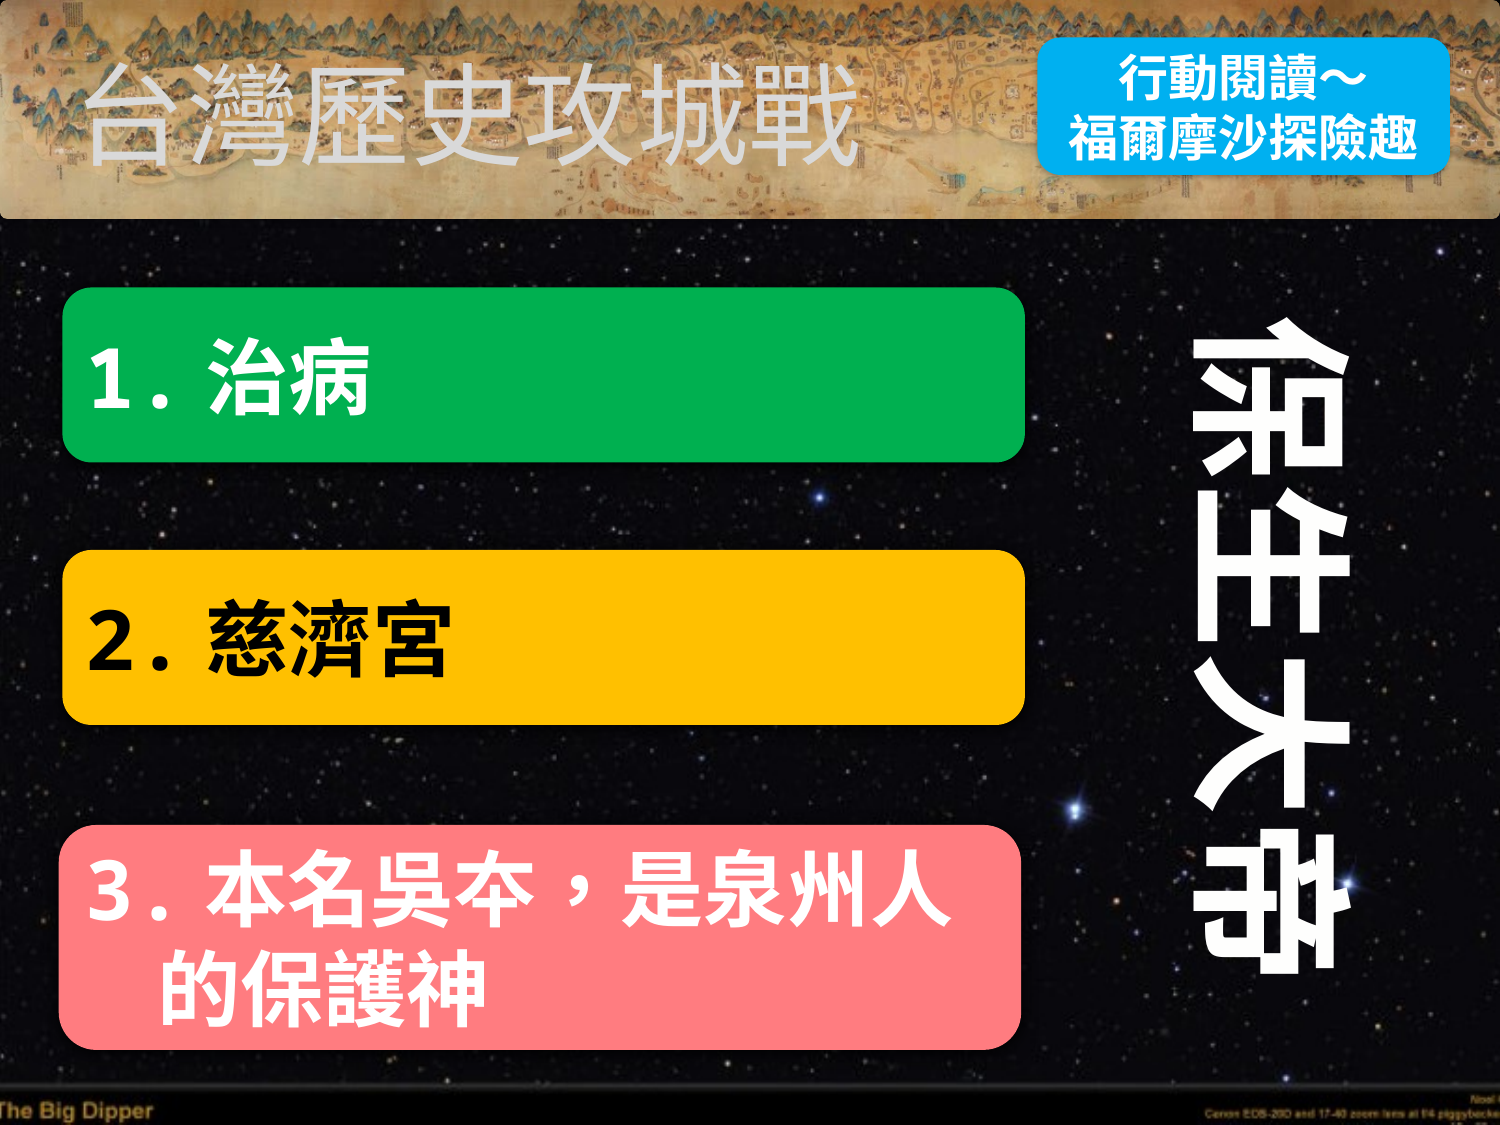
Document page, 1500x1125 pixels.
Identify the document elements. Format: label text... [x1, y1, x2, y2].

text_box 2.慈濟宮 [62, 549, 1025, 725]
text_box 保生大帝 [1149, 293, 1383, 1007]
text_box 1.治病 [62, 287, 1025, 463]
picture [0, 0, 1500, 1125]
text_box 3.本名吳夲，是泉州人 的保護神 [58, 824, 1022, 1050]
